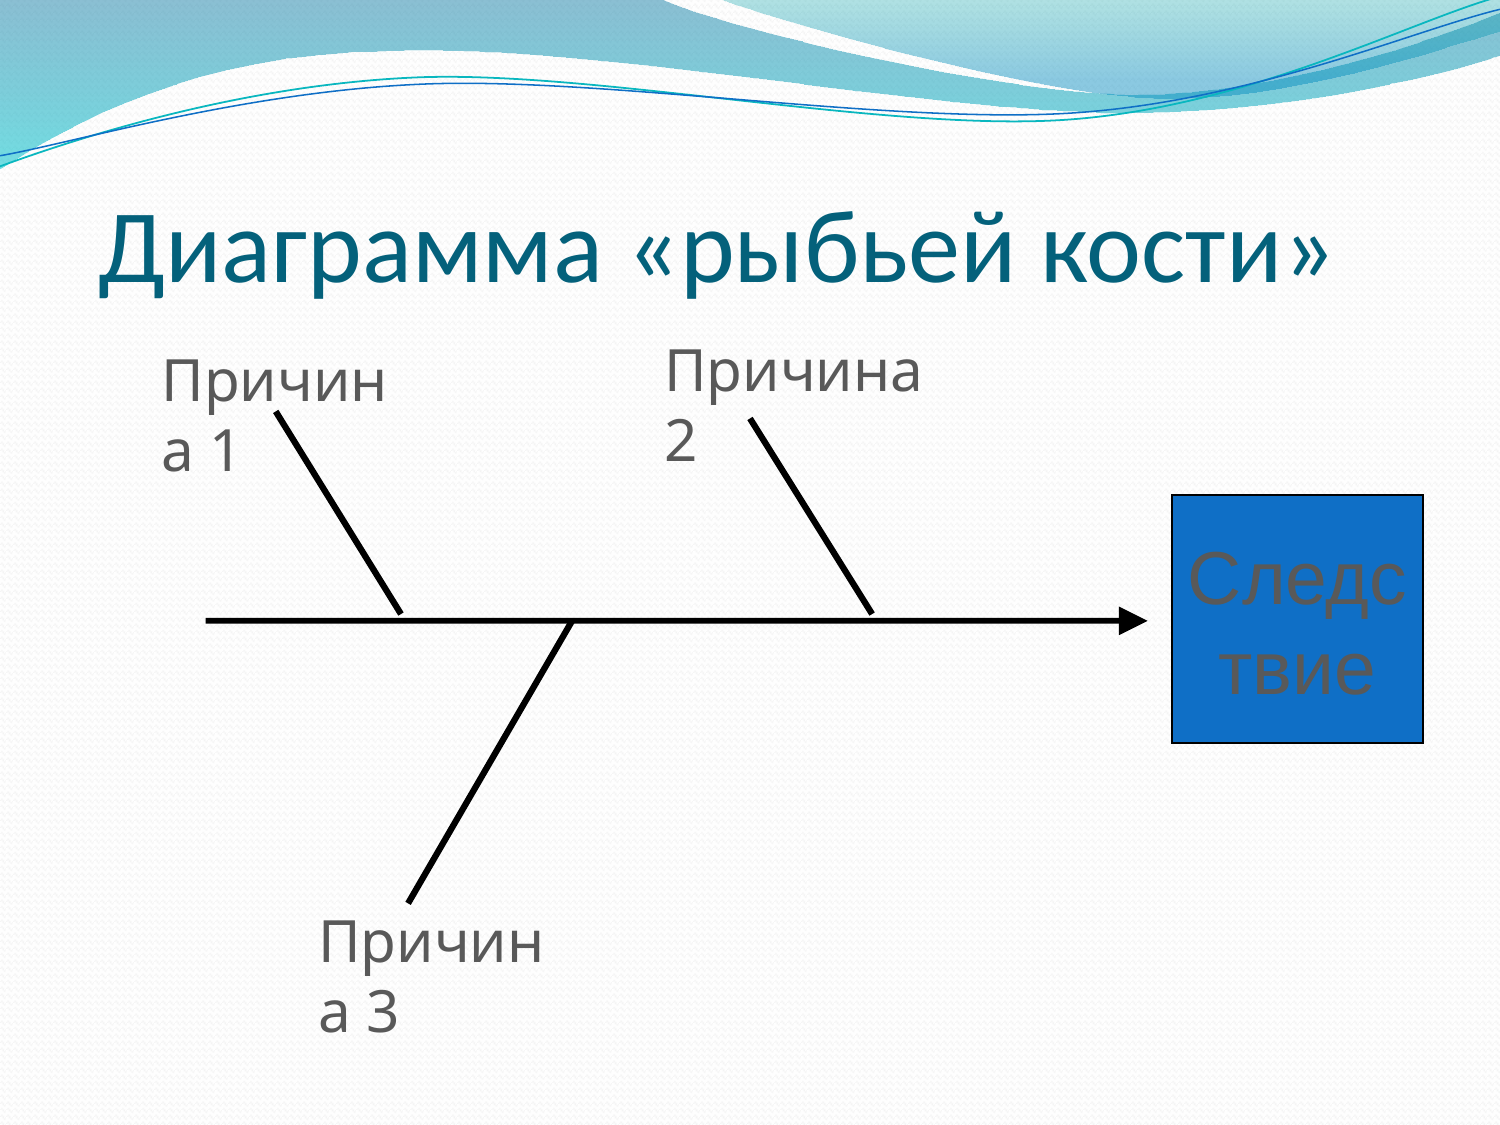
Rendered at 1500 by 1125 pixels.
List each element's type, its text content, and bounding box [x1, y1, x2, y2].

title Диаграмма «рыбьей кости» [75, 115, 1438, 303]
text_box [146, 325, 1424, 1054]
